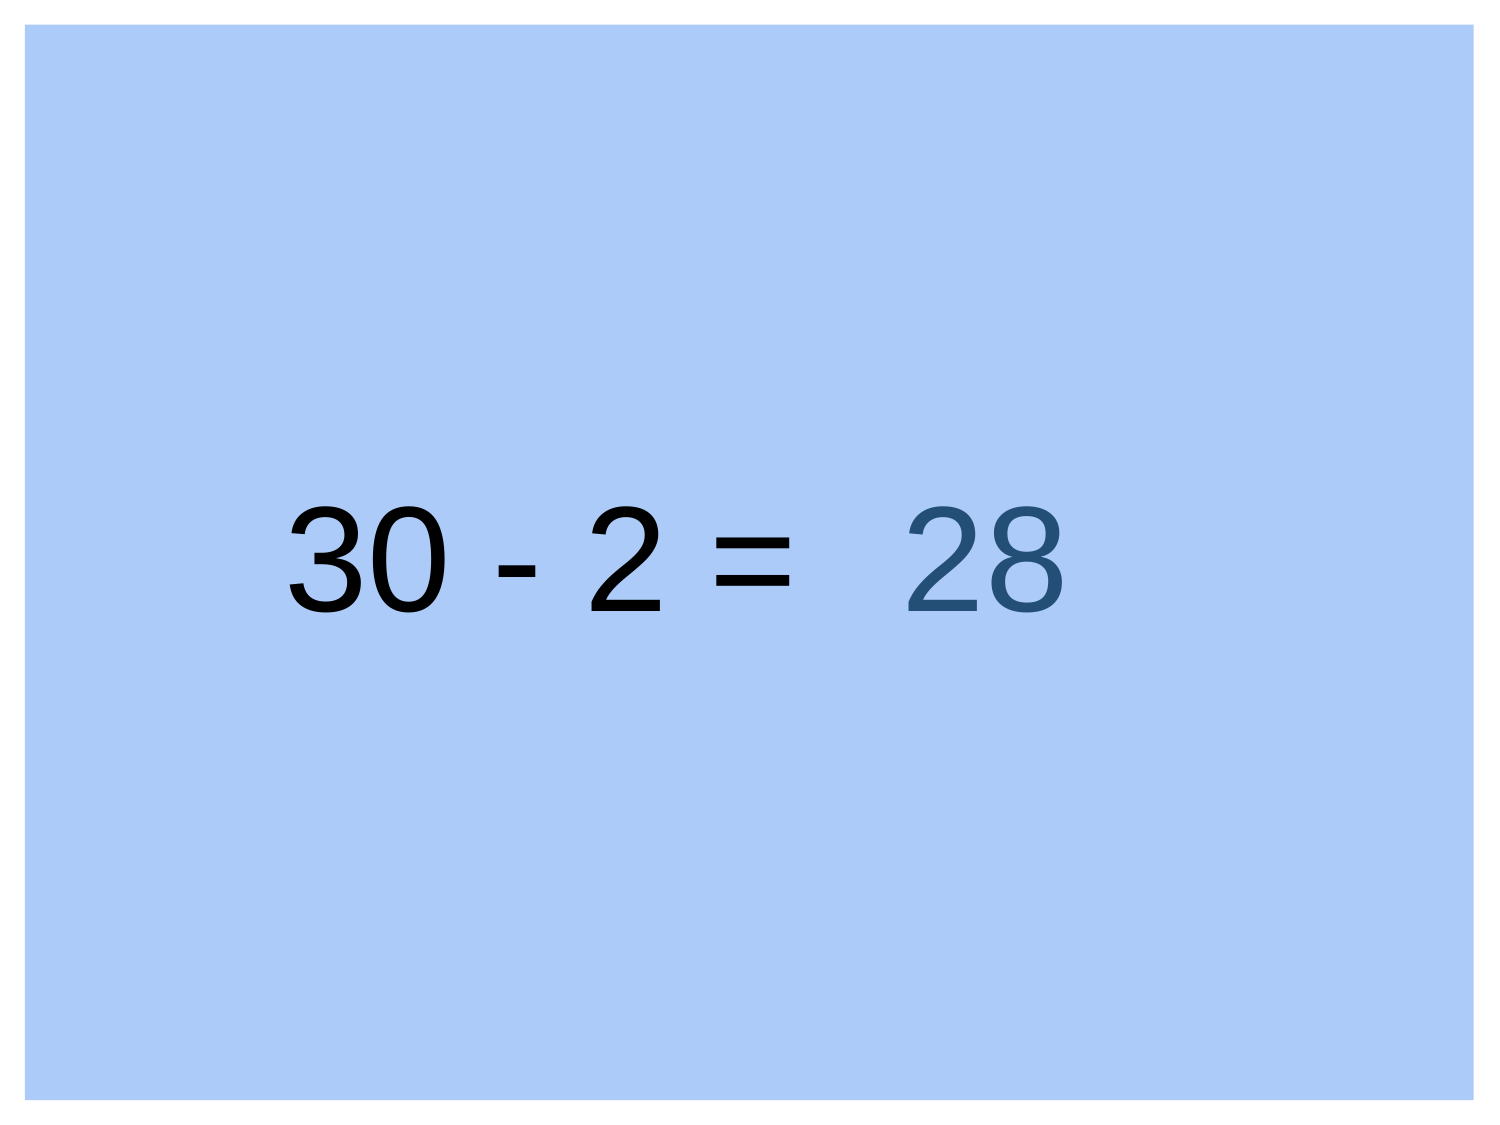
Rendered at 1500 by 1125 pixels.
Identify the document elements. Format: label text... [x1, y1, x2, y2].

text_box 30 - 2 = [269, 454, 855, 649]
text_box 28 [886, 454, 1084, 649]
